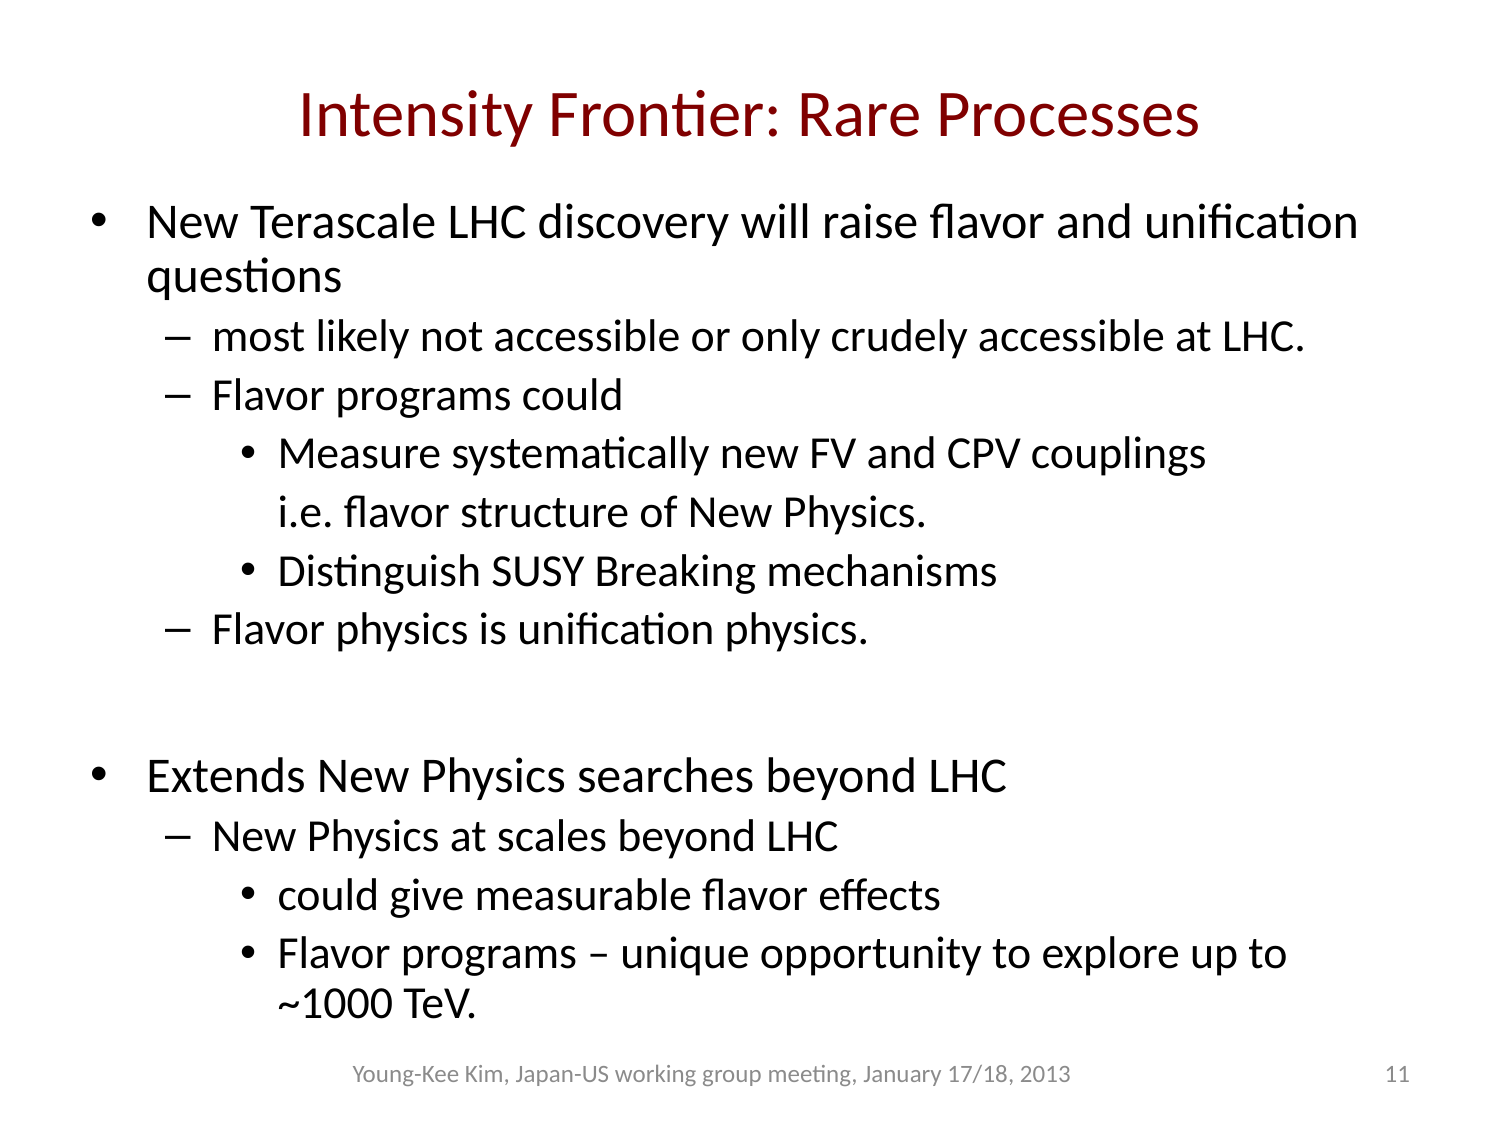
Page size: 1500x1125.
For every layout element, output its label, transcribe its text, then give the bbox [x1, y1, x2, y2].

title Intensity Frontier: Rare Processes [75, 45, 1425, 175]
footer Young-Kee Kim, Japan-US working group meeting, January 17/18, 2013 [249, 1042, 1074, 1103]
slide_number 11 [1074, 1042, 1425, 1103]
list New Terascale LHC discovery will raise flavor and unification questions most likely not accessible or only crudely accessible at LHC. Flavor programs could Measure systematically new FV and CPV couplings i.e. flavor structure of New Physics. Distinguish SUSY Breaking mechanisms Flavor physics is unification physics. Extends New Physics searches beyond LHC New Physics at scales beyond LHC could give measurable flavor effects Flavor programs – unique opportunity to explore up to ~1000 TeV. [75, 187, 1425, 1005]
